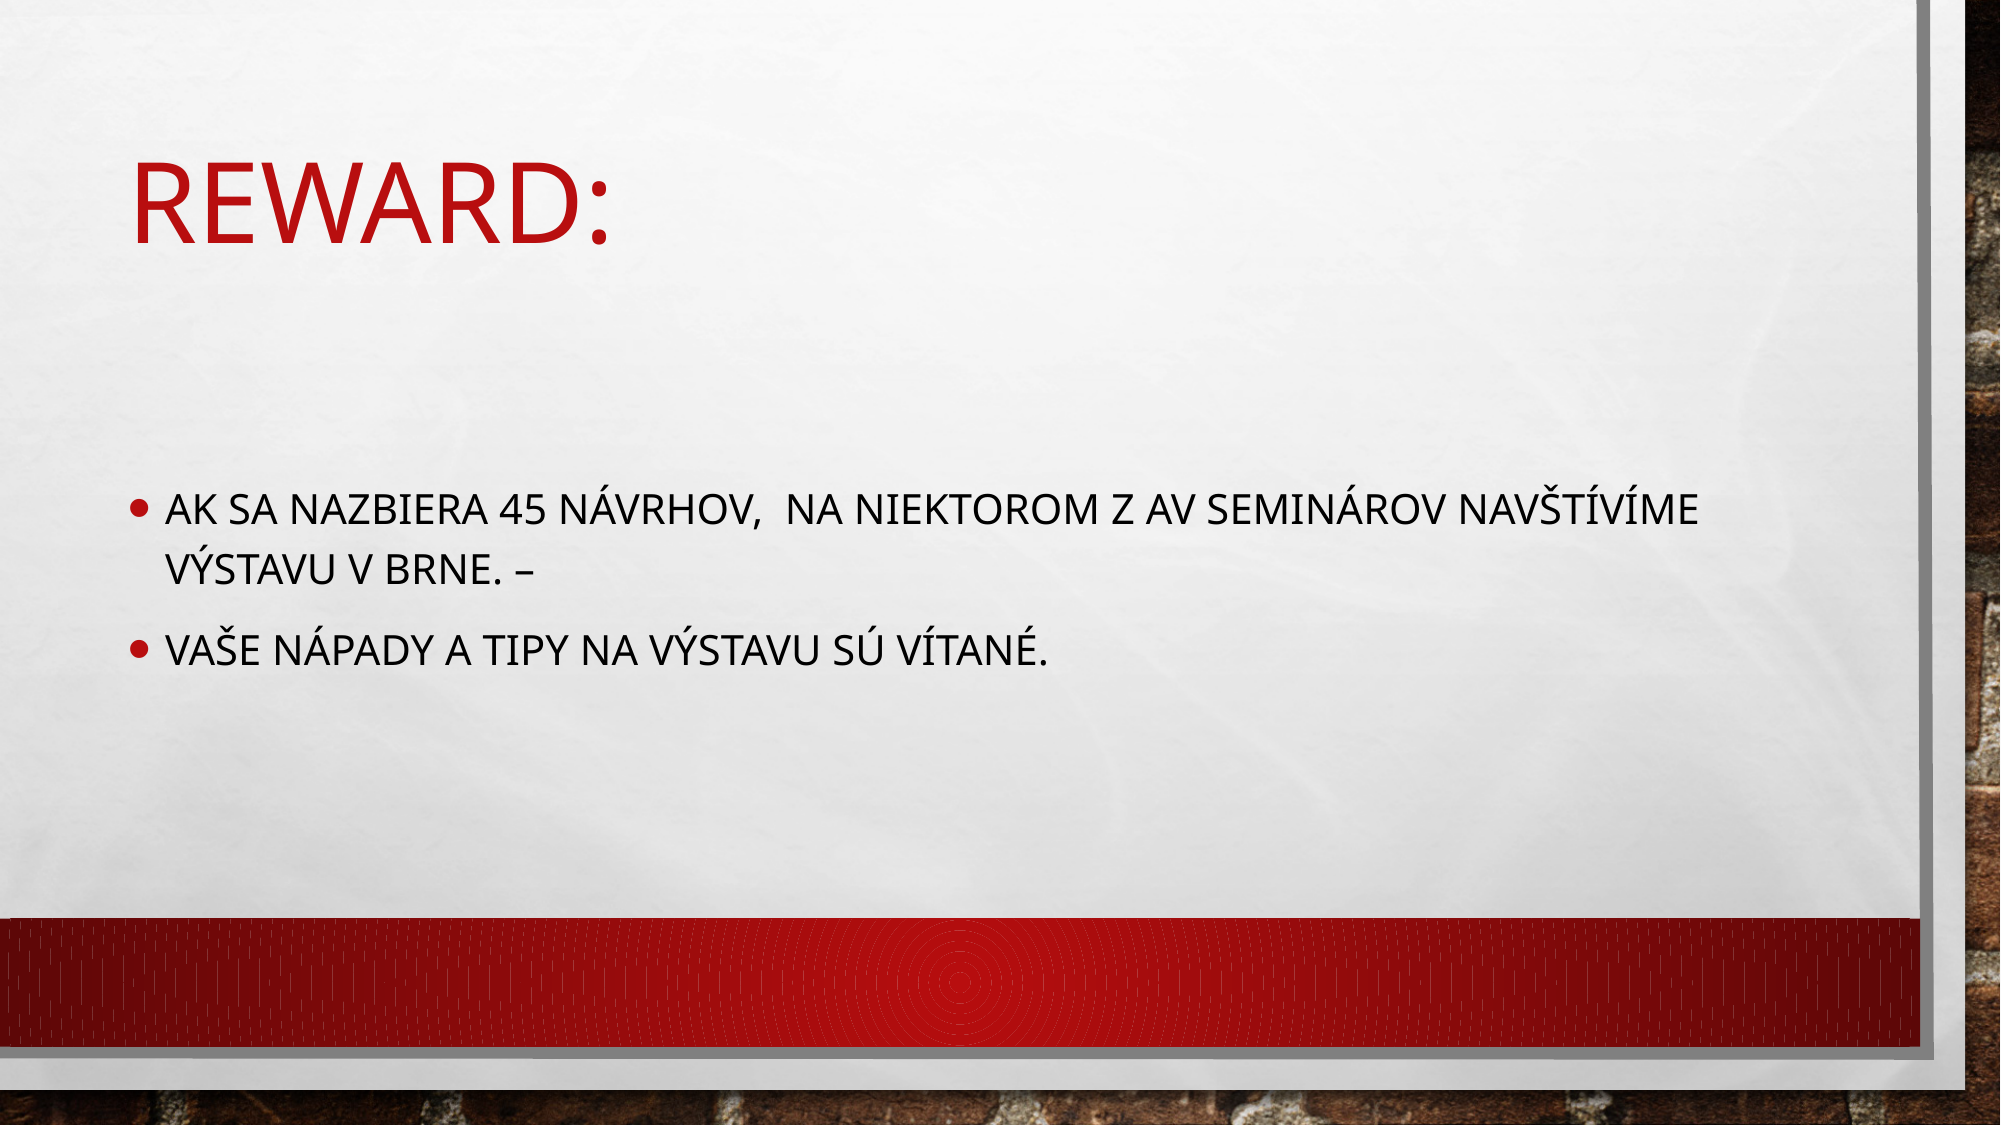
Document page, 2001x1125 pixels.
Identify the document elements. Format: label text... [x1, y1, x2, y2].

picture [0, 0, 2000, 1125]
list Ak sa nazbiera 45 návrhov, na niektorom z AV seminárov navštívíme výstavu v brne. – vaše nápady a tipy na výstavu sú vítané. [112, 301, 1818, 845]
title Reward: [112, 112, 1818, 301]
